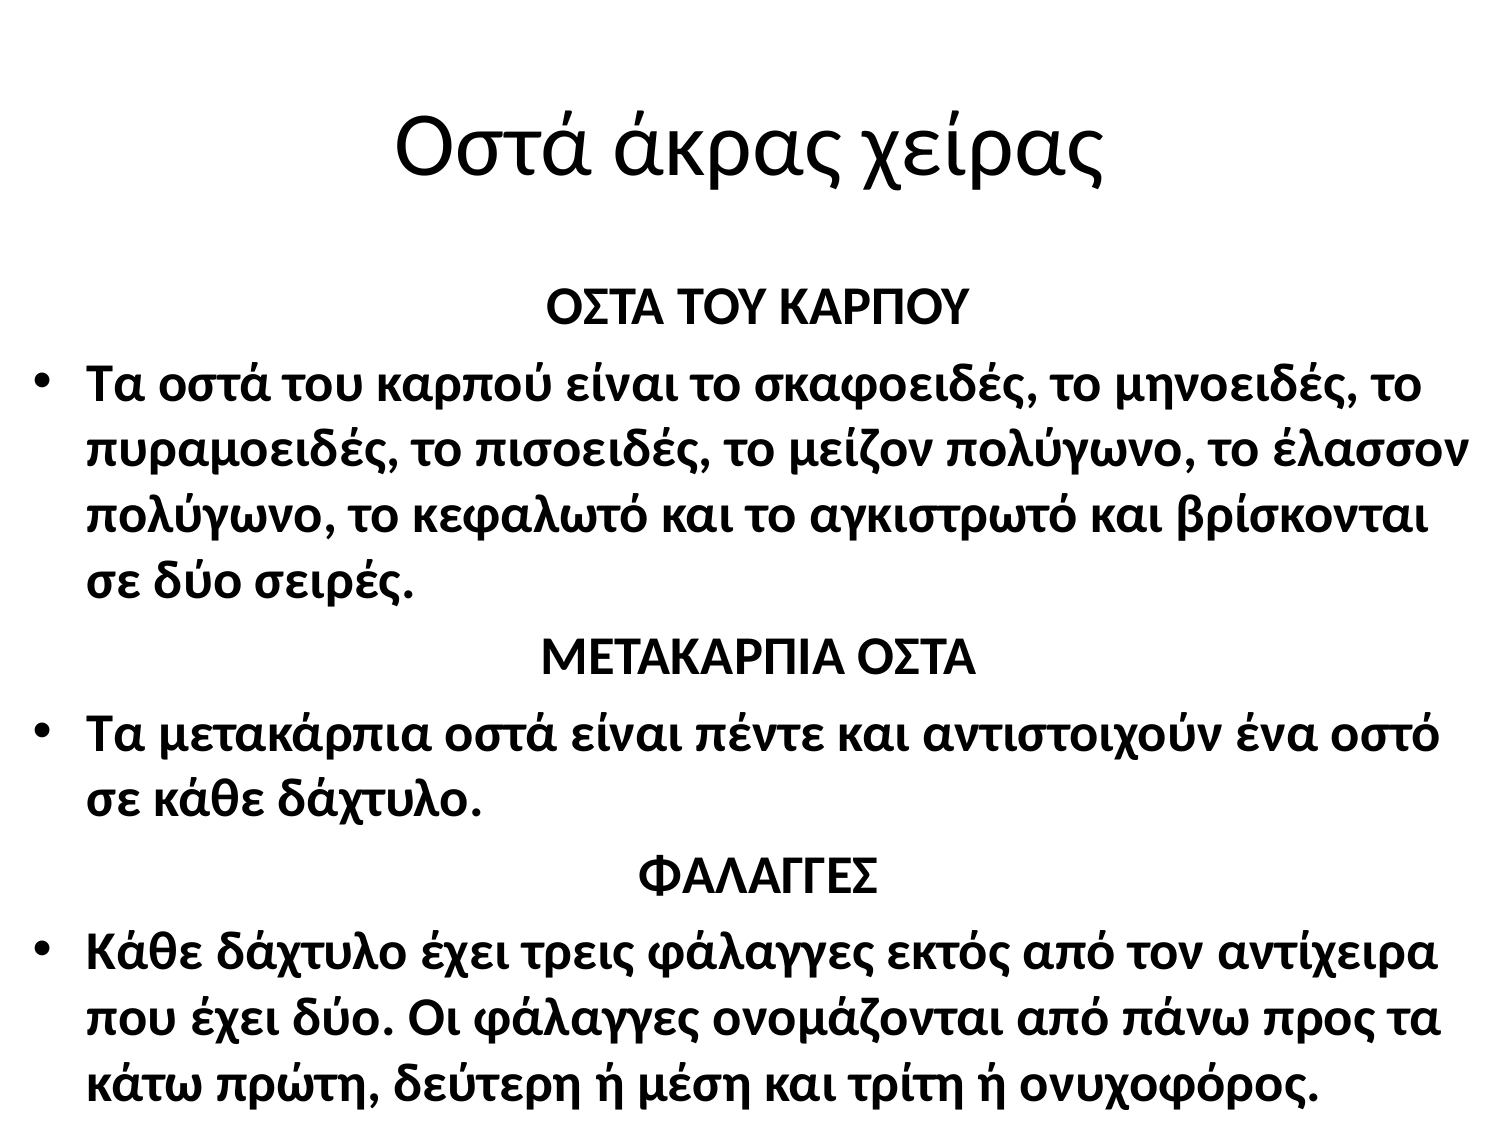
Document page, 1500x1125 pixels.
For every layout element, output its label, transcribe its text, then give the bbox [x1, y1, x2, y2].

title Οστά άκρας χείρας [75, 45, 1425, 233]
list ΟΣΤΑ ΤΟΥ ΚΑΡΠΟΥ Τα οστά του καρπού είναι το σκαφοειδές, το μηνοειδές, το πυραμοειδές, το πισοειδές, το μείζον πολύγωνο, το έλασσον πολύγωνο, το κεφαλωτό και το αγκιστρωτό και βρίσκονται σε δύο σειρές. ΜΕΤΑΚΑΡΠΙΑ ΟΣΤΑ Τα μετακάρπια οστά είναι πέντε και αντιστοιχούν ένα οστό σε κάθε δάχτυλο. ΦΑΛΑΓΓΕΣ Κάθε δάχτυλο έχει τρεις φάλαγγες εκτός από τον αντίχειρα που έχει δύο. Οι φάλαγγες ονομάζονται από πάνω προς τα κάτω πρώτη, δεύτερη ή μέση και τρίτη ή ονυχοφόρος. [17, 262, 1500, 1125]
